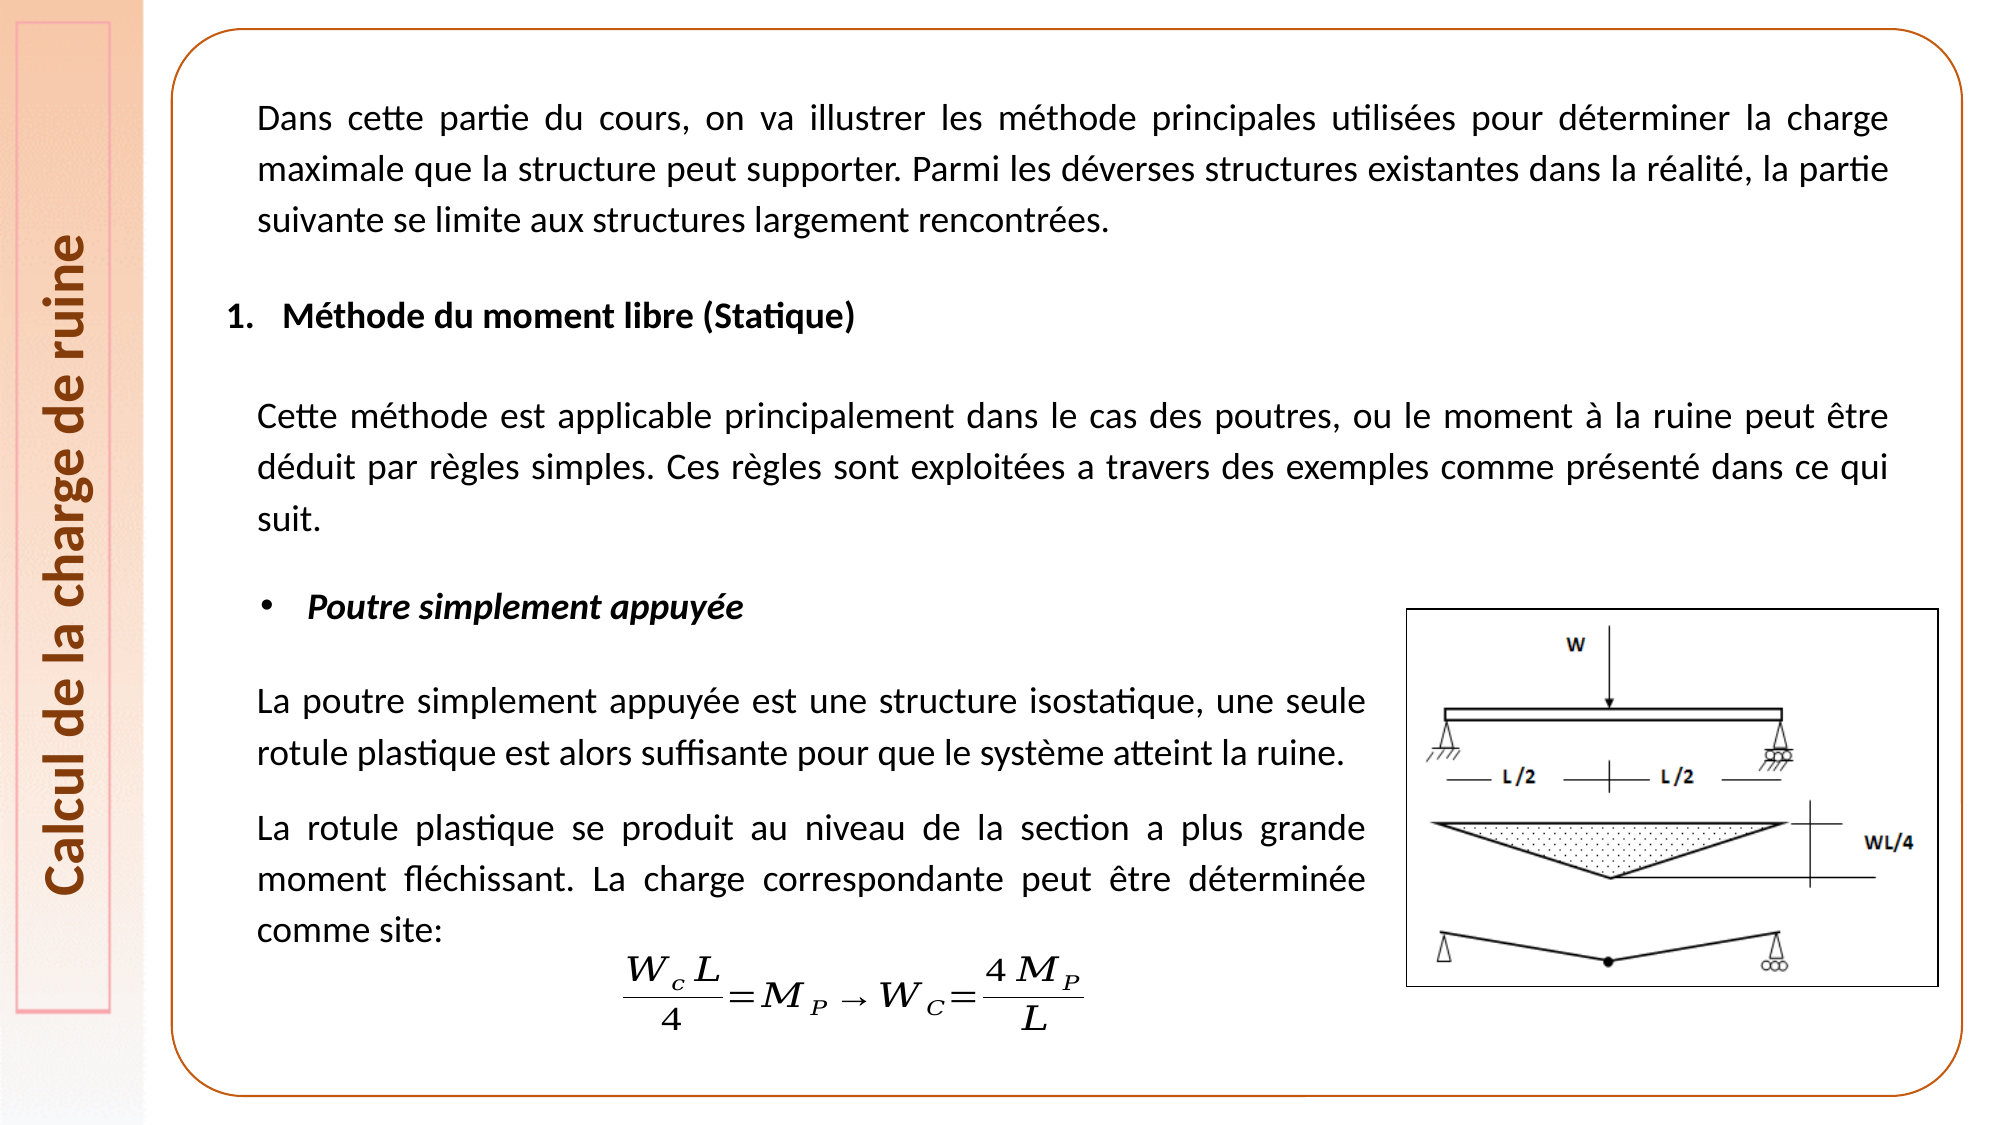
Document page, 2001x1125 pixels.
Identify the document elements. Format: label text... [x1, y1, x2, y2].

picture [1407, 609, 1938, 986]
text_box Poutre simplement appuyée [245, 574, 760, 635]
text_box Calcul de la charge de ruine [17, 172, 103, 911]
text_box Dans cette partie du cours, on va illustrer les méthode principales utilisées pour déterminer la charge maximale que la structure peut supporter. Parmi les déverses structures existantes dans la réalité, la partie suivante se limite aux structures largement rencontrées. [242, 79, 1906, 248]
text_box [170, 28, 1964, 1098]
text_box Calcul de la charge de ruine [0, 0, 2000, 1125]
text_box Méthode du moment libre (Statique) [211, 283, 872, 344]
text_box La poutre simplement appuyée est une structure isostatique, une seule rotule plastique est alors suffisante pour que le système atteint la ruine. [242, 662, 1383, 780]
text_box La rotule plastique se produit au niveau de la section a plus grande moment fléchissant. La charge correspondante peut être déterminée comme site: [242, 788, 1383, 958]
text_box Cette méthode est applicable principalement dans le cas des poutres, ou le moment à la ruine peut être déduit par règles simples. Ces règles sont exploitées a travers des exemples comme présenté dans ce qui suit. [242, 377, 1906, 547]
